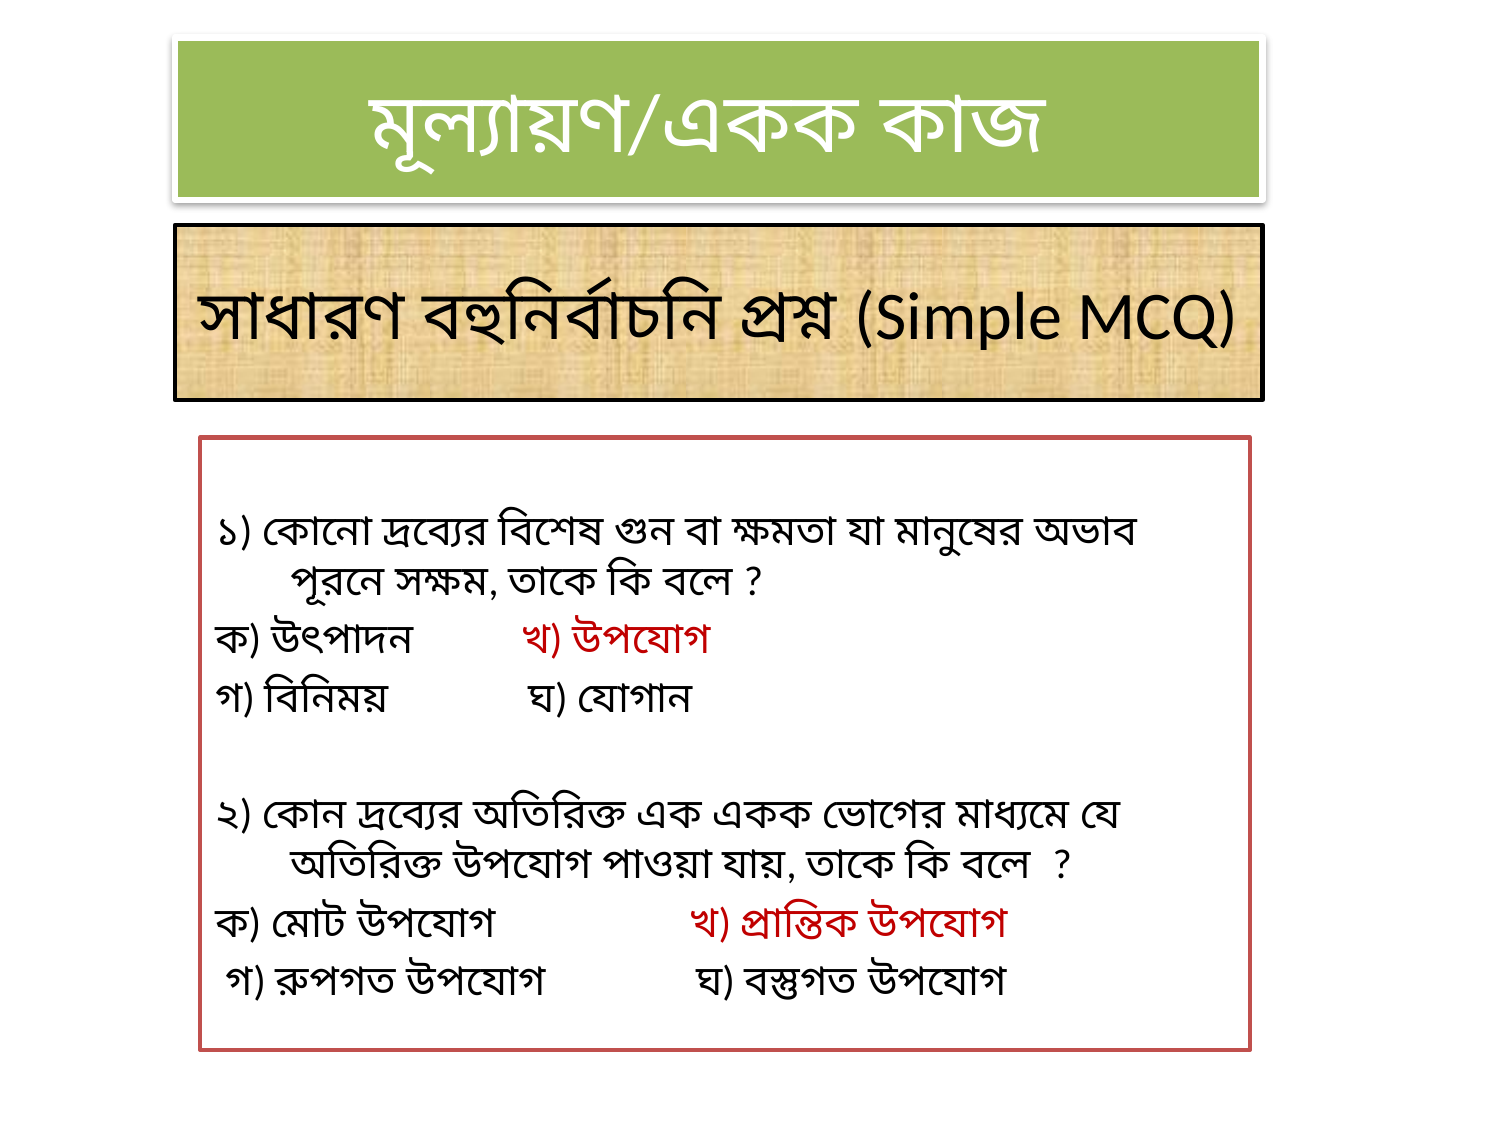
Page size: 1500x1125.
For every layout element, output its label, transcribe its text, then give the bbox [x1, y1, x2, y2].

title সাধারণ বহুনির্বাচনি প্রশ্ন (Simple MCQ) [174, 224, 1263, 400]
subtitle ১) কোনো দ্রব্যের বিশেষ গুন বা ক্ষমতা যা মানুষের অভাব পূরনে সক্ষম, তাকে কি বলে ? ক) উৎপাদন খ) উপযোগ গ) বিনিময় ঘ) যোগান ২) কোন দ্রব্যের অতিরিক্ত এক একক ভোগের মাধ্যমে যে অতিরিক্ত উপযোগ পাওয়া যায়, তাকে কি বলে ? ক) মোট উপযোগ খ) প্রান্তিক উপযোগ গ) রুপগত উপযোগ ঘ) বস্তুগত উপযোগ [198, 435, 1252, 1052]
text_box মূল্যায়ণ/একক কাজ [172, 34, 1266, 203]
